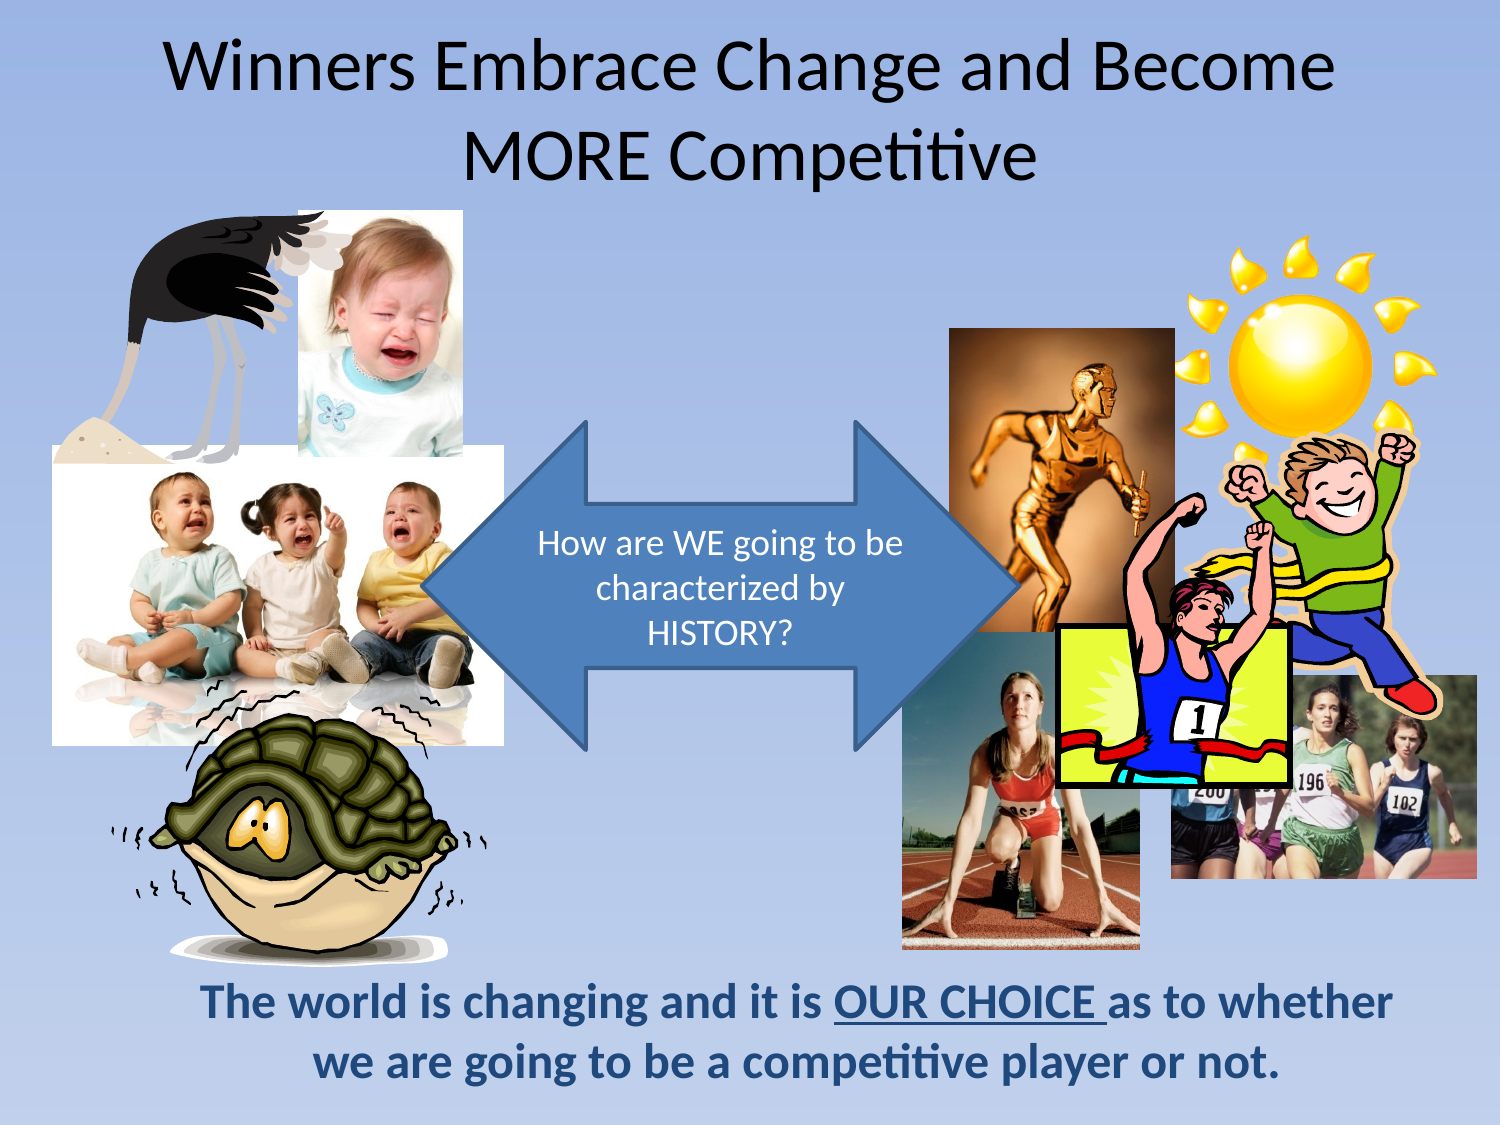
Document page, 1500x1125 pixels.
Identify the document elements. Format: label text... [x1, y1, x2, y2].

picture [52, 210, 505, 969]
text_box How are WE going to be characterized by HISTORY? [509, 419, 943, 752]
text_box The world is changing and it is OUR CHOICE as to whether we are going to be a competitive player or not. [175, 960, 1418, 1096]
picture [902, 222, 1477, 950]
title Winners Embrace Change and Become MORE Competitive [75, 11, 1425, 200]
